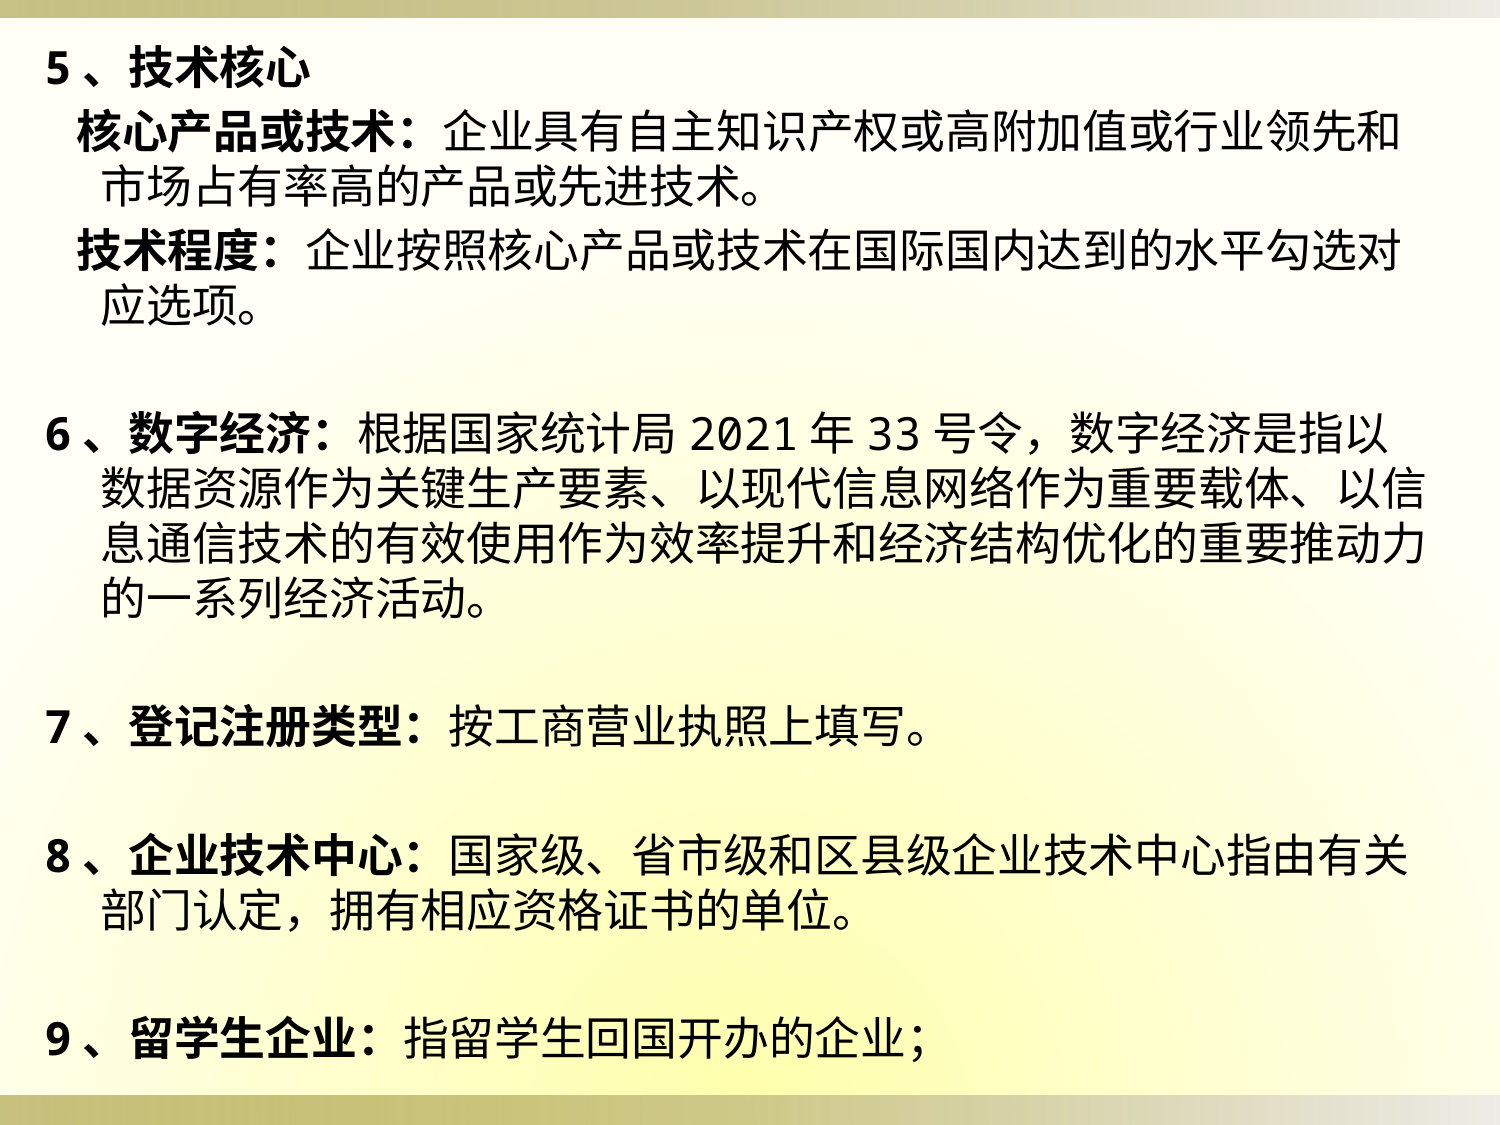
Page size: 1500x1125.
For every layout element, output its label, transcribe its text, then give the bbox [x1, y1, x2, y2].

text_box 5、技术核心 核心产品或技术：企业具有自主知识产权或高附加值或行业领先和市场占有率高的产品或先进技术。 技术程度：企业按照核心产品或技术在国际国内达到的水平勾选对应选项。 6、数字经济：根据国家统计局2021年33号令，数字经济是指以数据资源作为关键生产要素、以现代信息网络作为重要载体、以信息通信技术的有效使用作为效率提升和经济结构优化的重要推动力的一系列经济活动。 7、登记注册类型：按工商营业执照上填写。 8、企业技术中心：国家级、省市级和区县级企业技术中心指由有关部门认定，拥有相应资格证书的单位。 9、留学生企业：指留学生回国开办的企业； [29, 30, 1446, 949]
text_box [112, 949, 1435, 1071]
